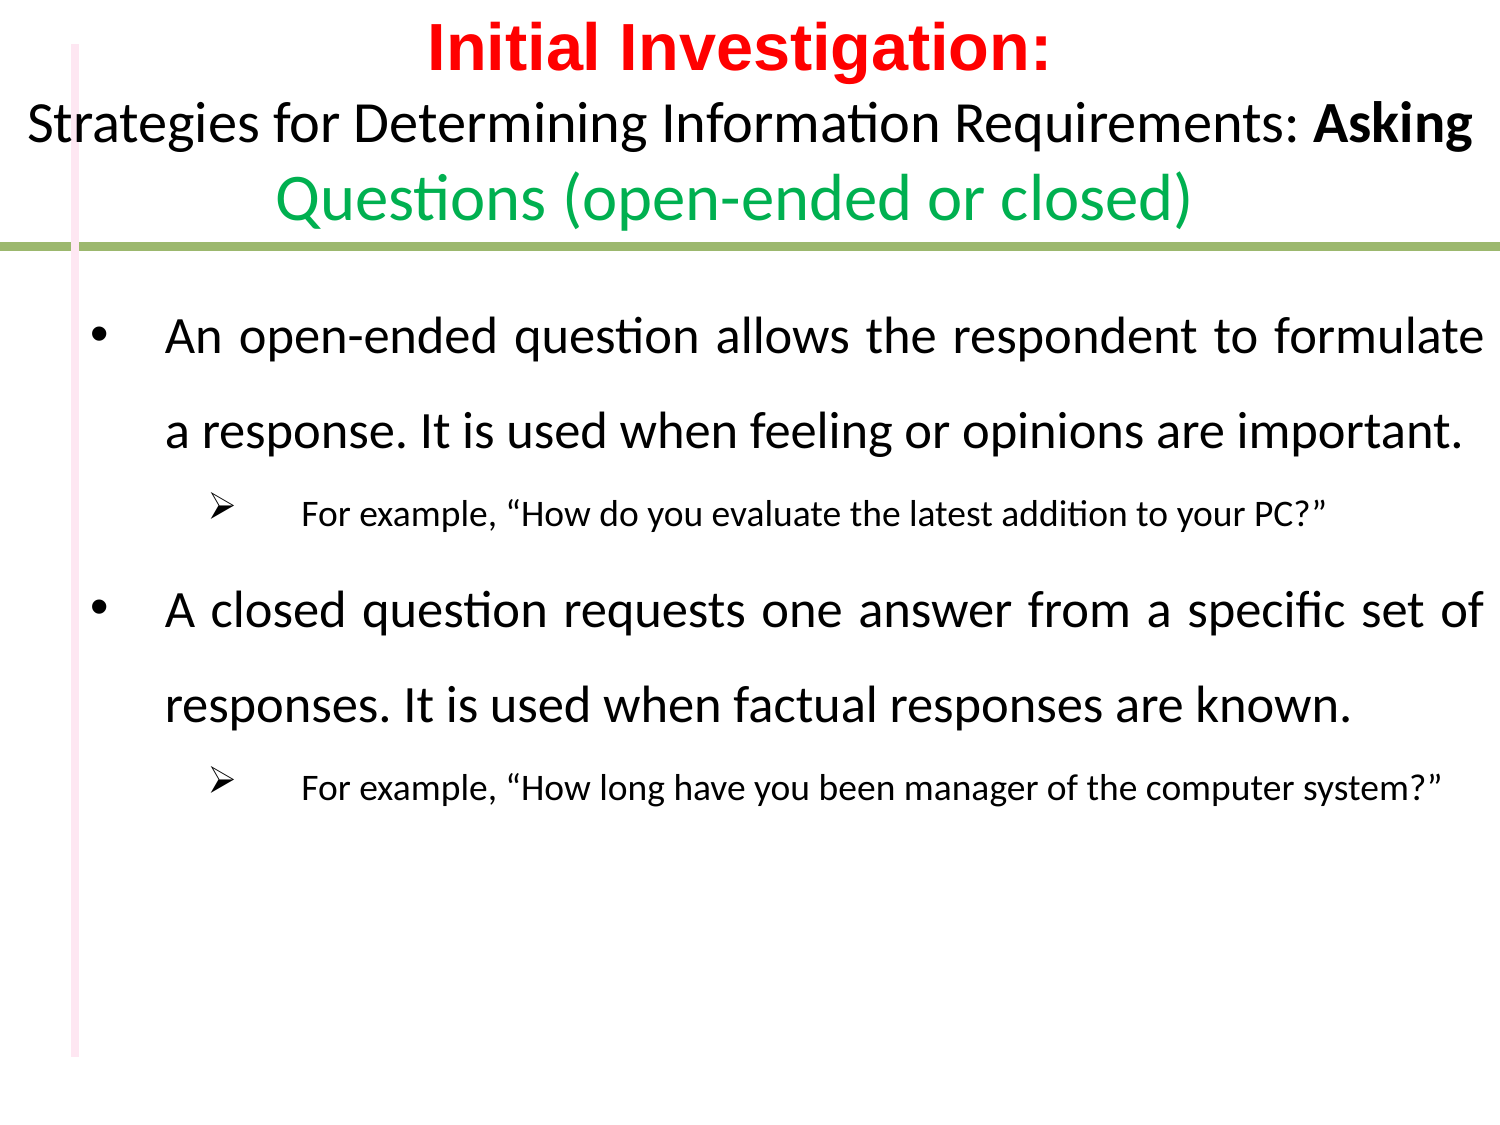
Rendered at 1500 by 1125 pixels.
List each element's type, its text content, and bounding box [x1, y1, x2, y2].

title Initial Investigation: Strategies for Determining Information Requirements: Asking Questions (open-ended or closed) [0, 24, 1500, 213]
list An open-ended question allows the respondent to formulate a response. It is used when feeling or opinions are important. For example, “How do you evaluate the latest addition to your PC?” A closed question requests one answer from a specific set of responses. It is used when factual responses are known. For example, “How long have you been manager of the computer system?” [75, 262, 1500, 1005]
